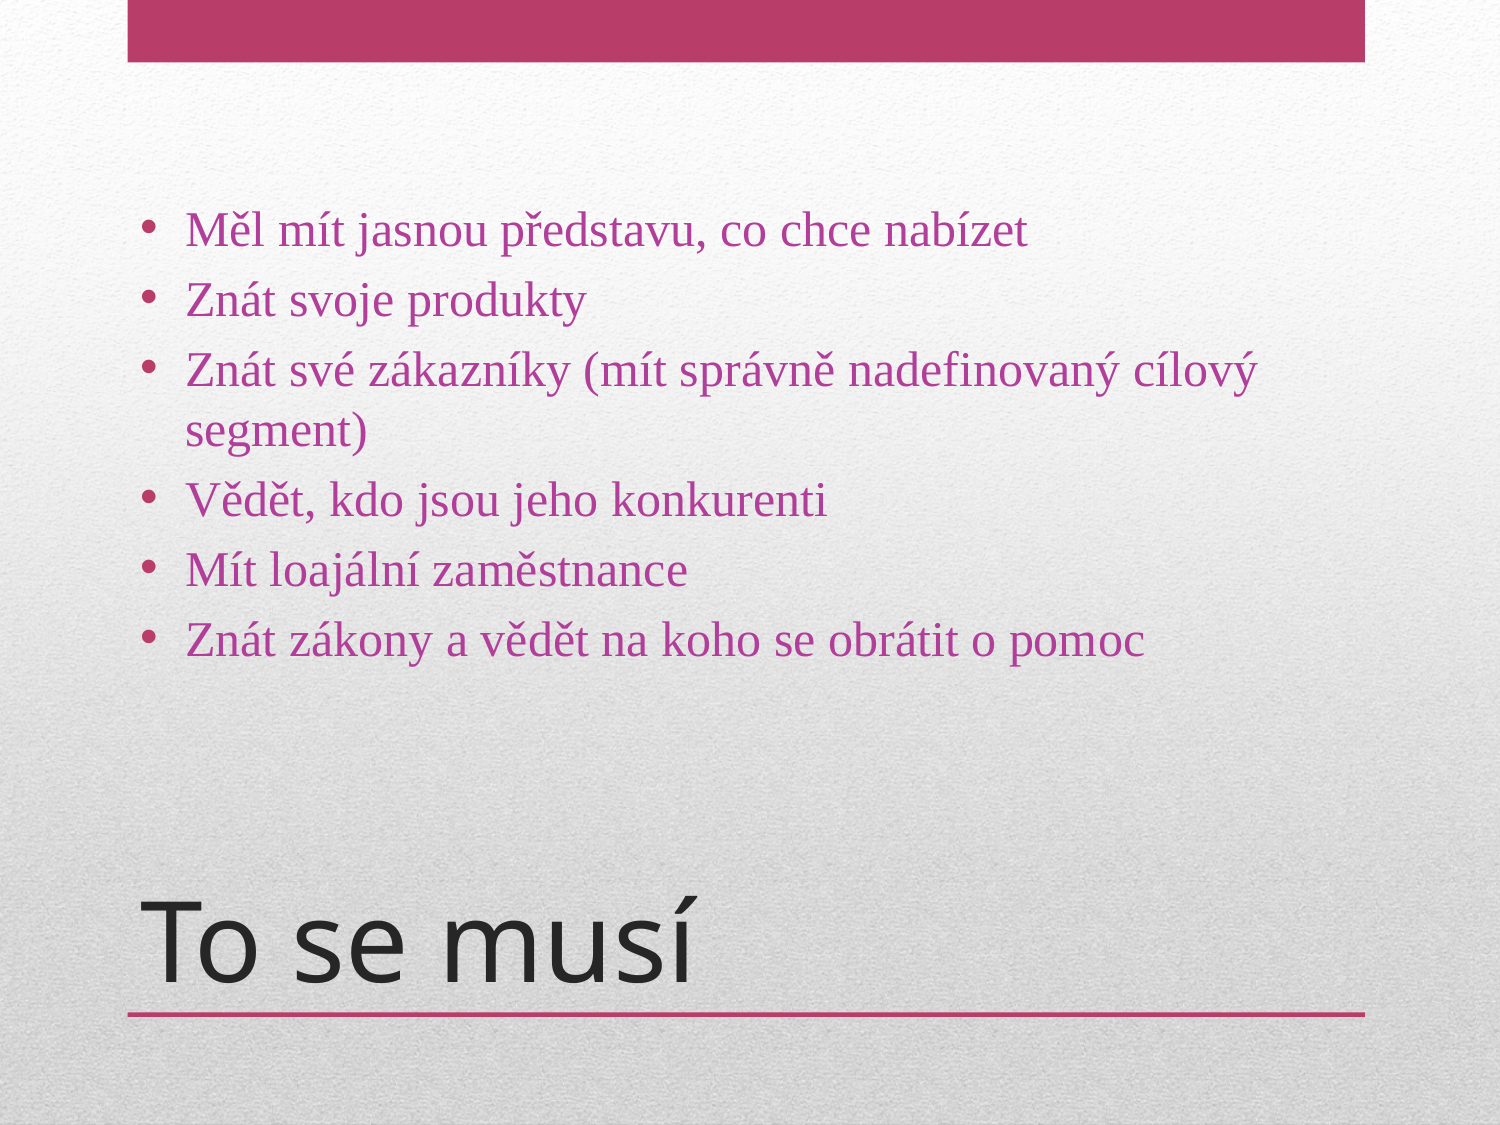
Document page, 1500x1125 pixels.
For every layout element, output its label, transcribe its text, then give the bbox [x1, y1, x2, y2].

title To se musí [125, 750, 1238, 1013]
list Měl mít jasnou představu, co chce nabízet Znát svoje produkty Znát své zákazníky (mít správně nadefinovaný cílový segment) Vědět, kdo jsou jeho konkurenti Mít loajální zaměstnance Znát zákony a vědět na koho se obrátit o pomoc [125, 112, 1363, 750]
